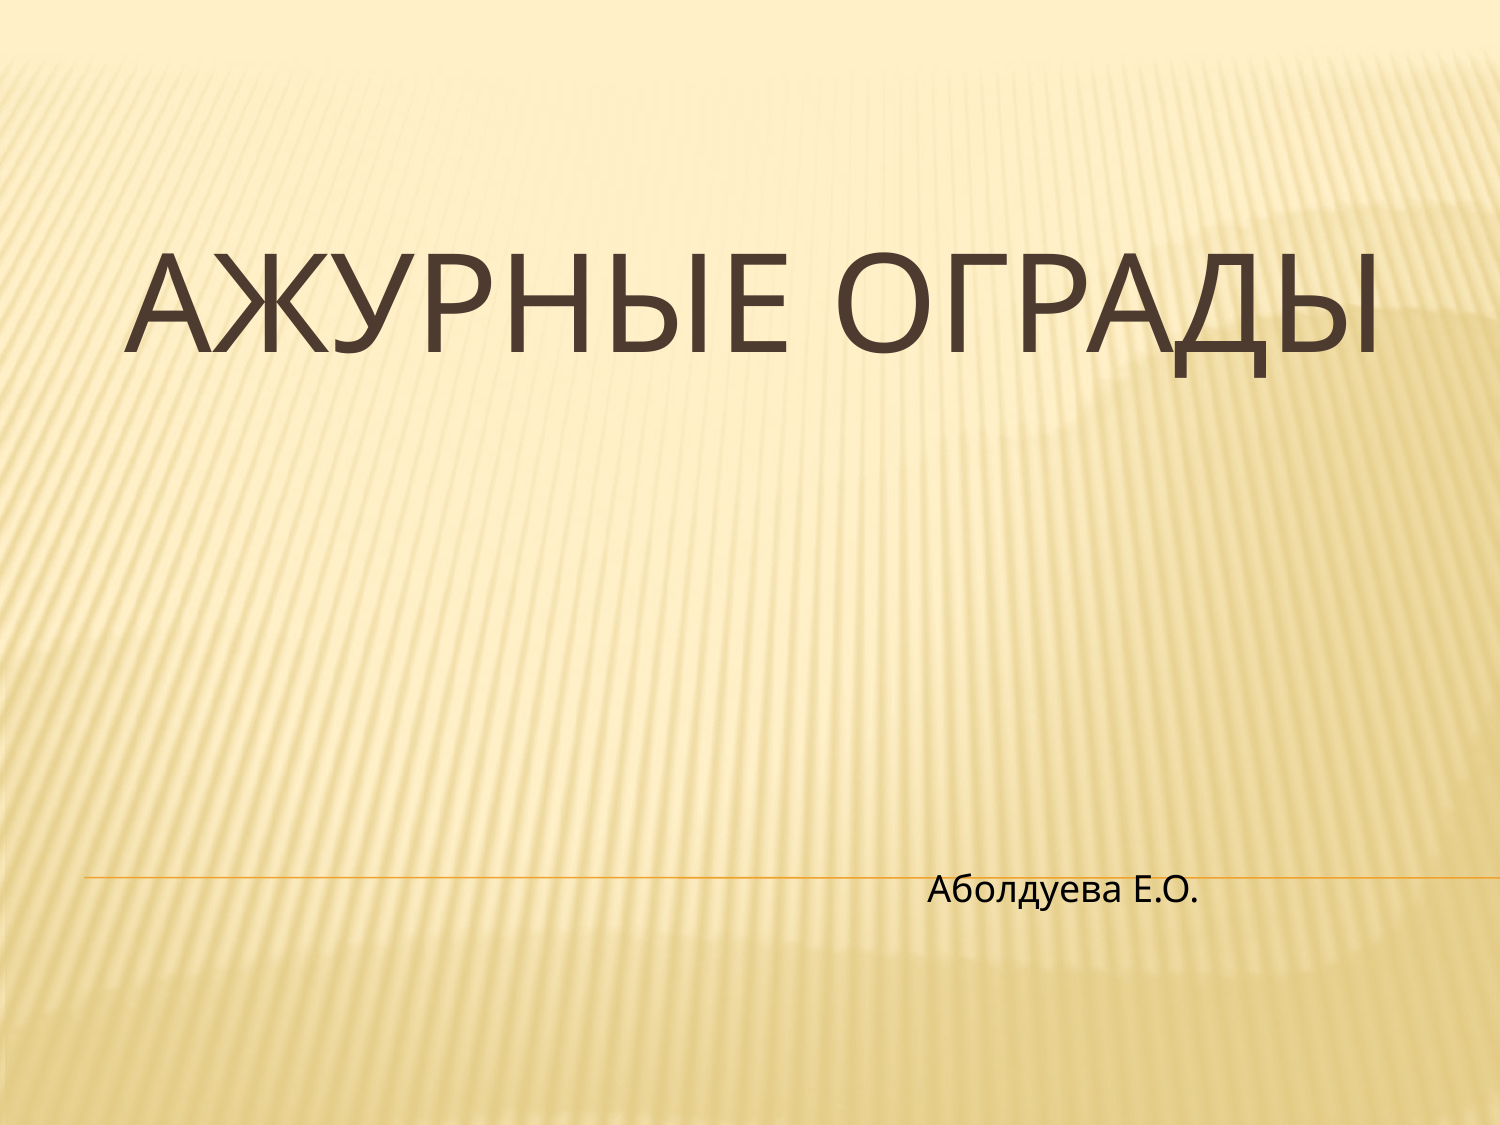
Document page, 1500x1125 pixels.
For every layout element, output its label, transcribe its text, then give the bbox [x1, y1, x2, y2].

title Ажурные ограды [62, 208, 1450, 634]
text_box Аболдуева Е.О. [912, 857, 1215, 918]
